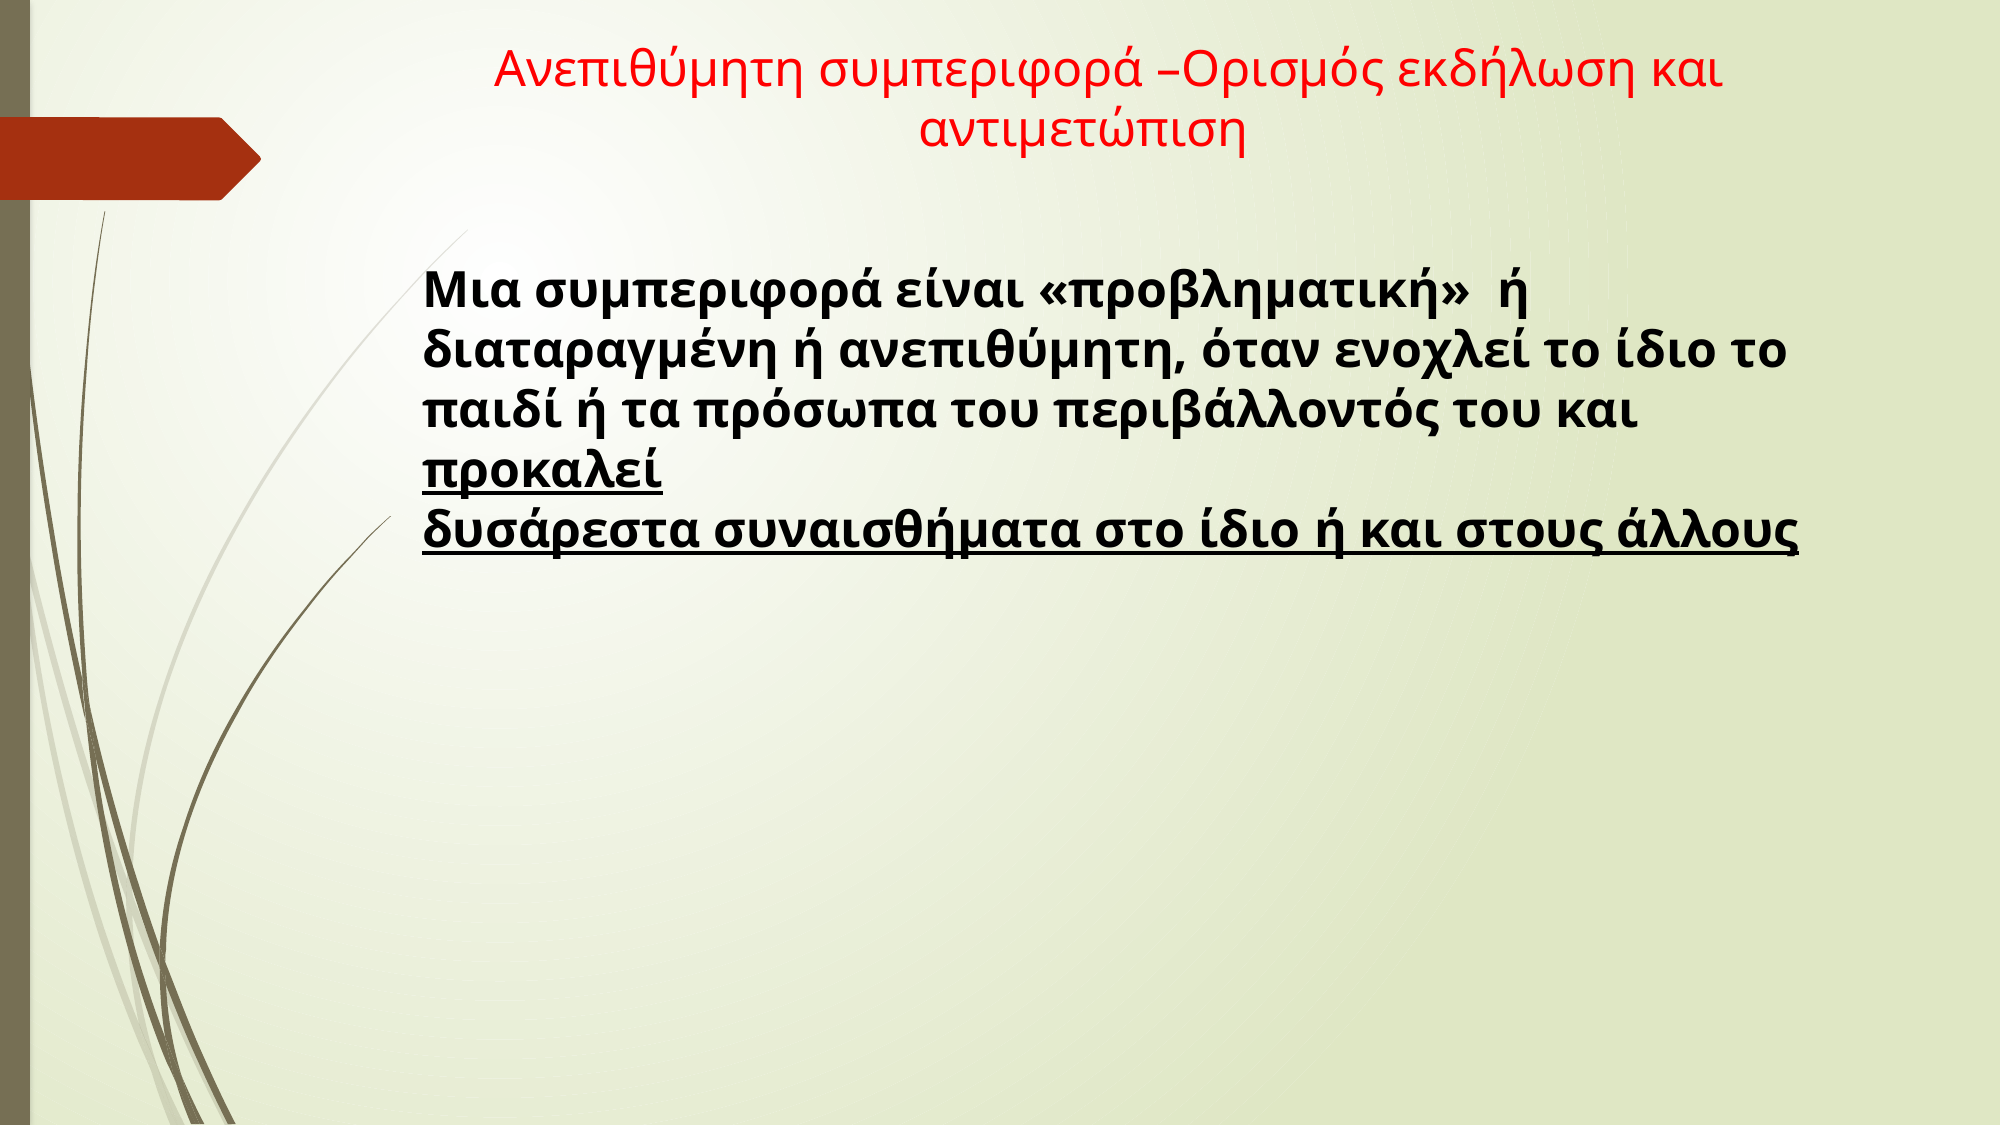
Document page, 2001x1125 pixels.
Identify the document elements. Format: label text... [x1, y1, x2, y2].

text_box Ανεπιθύμητη συμπεριφορά –Ορισμός εκδήλωση και αντιμετώπιση [358, 29, 1861, 165]
text_box Μια συμπεριφορά είναι «προβληματική» ή διαταραγμένη ή ανεπιθύμητη, όταν ενοχλεί το ίδιο το παιδί ή τα πρόσωπα του περιβάλλοντός του και προκαλεί δυσάρεστα συναισθήματα στο ίδιο ή και στους άλλους [407, 250, 1817, 565]
